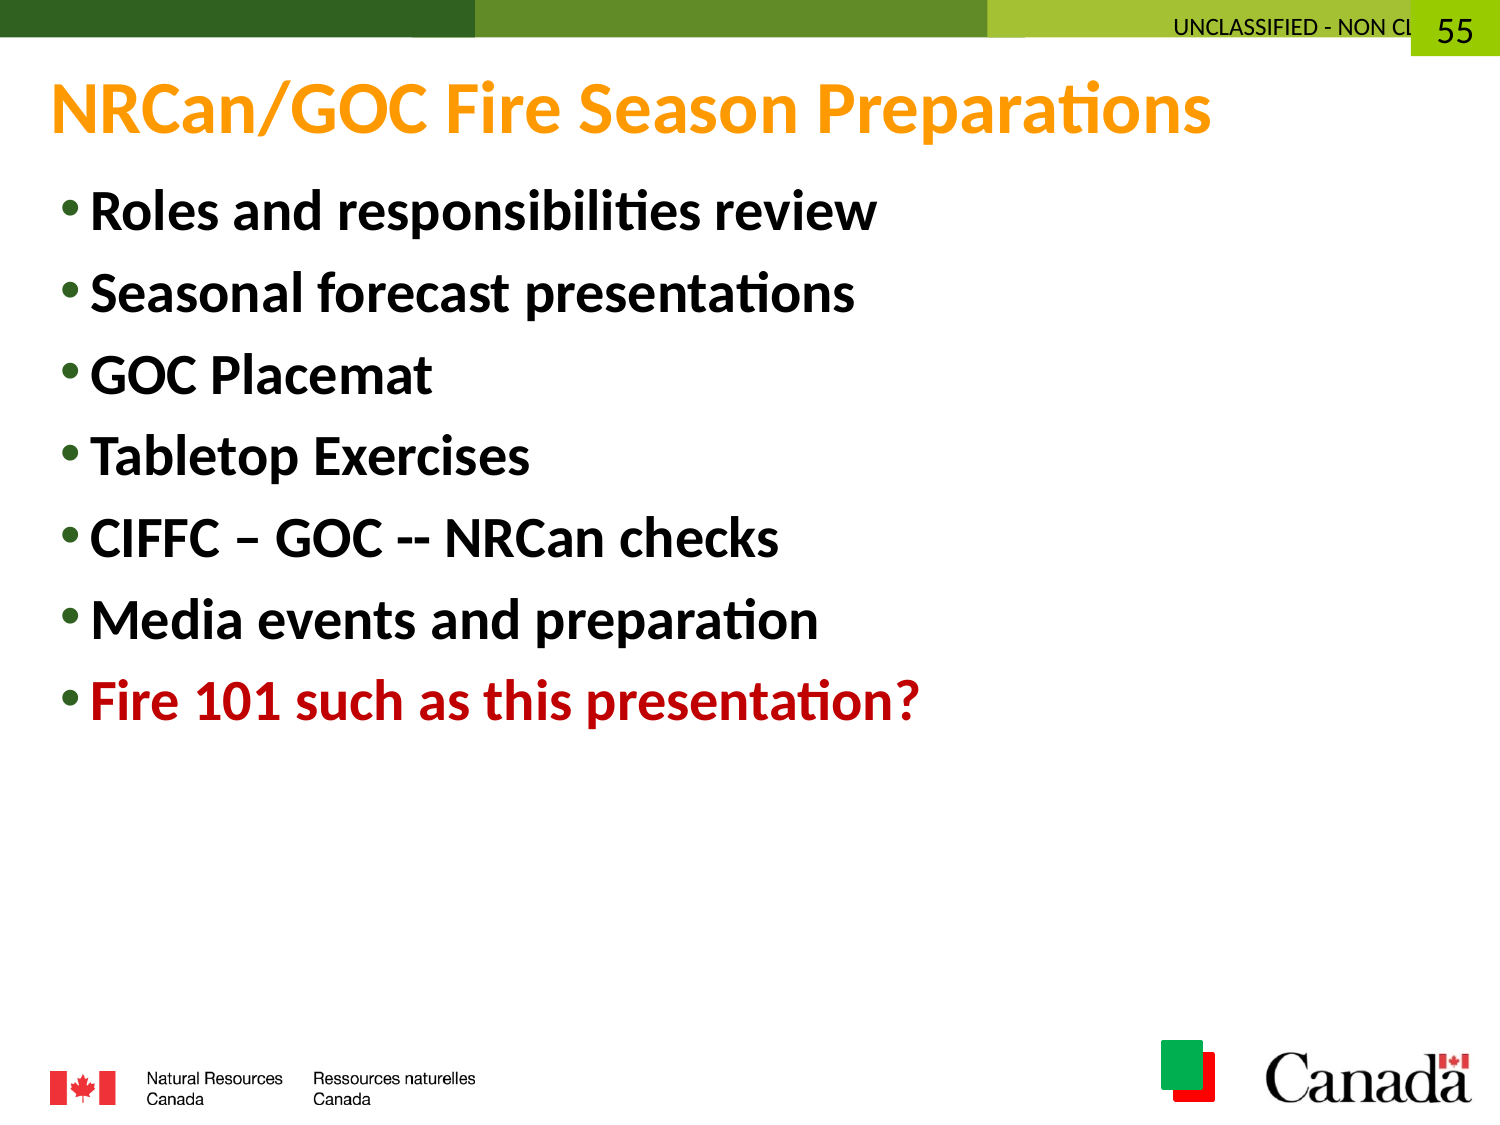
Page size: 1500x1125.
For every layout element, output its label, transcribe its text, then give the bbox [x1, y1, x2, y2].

list Roles and responsibilities review Seasonal forecast presentations GOC Placemat Tabletop Exercises CIFFC – GOC -- NRCan checks Media events and preparation Fire 101 such as this presentation? [45, 164, 1455, 769]
slide_number 55 [1410, 0, 1500, 57]
text_box NRCan/GOC Fire Season Preparations [35, 45, 1469, 164]
text_box [1175, 1054, 1213, 1100]
text_box [1163, 1042, 1201, 1088]
picture [1262, 1049, 1475, 1105]
picture [50, 1071, 475, 1105]
